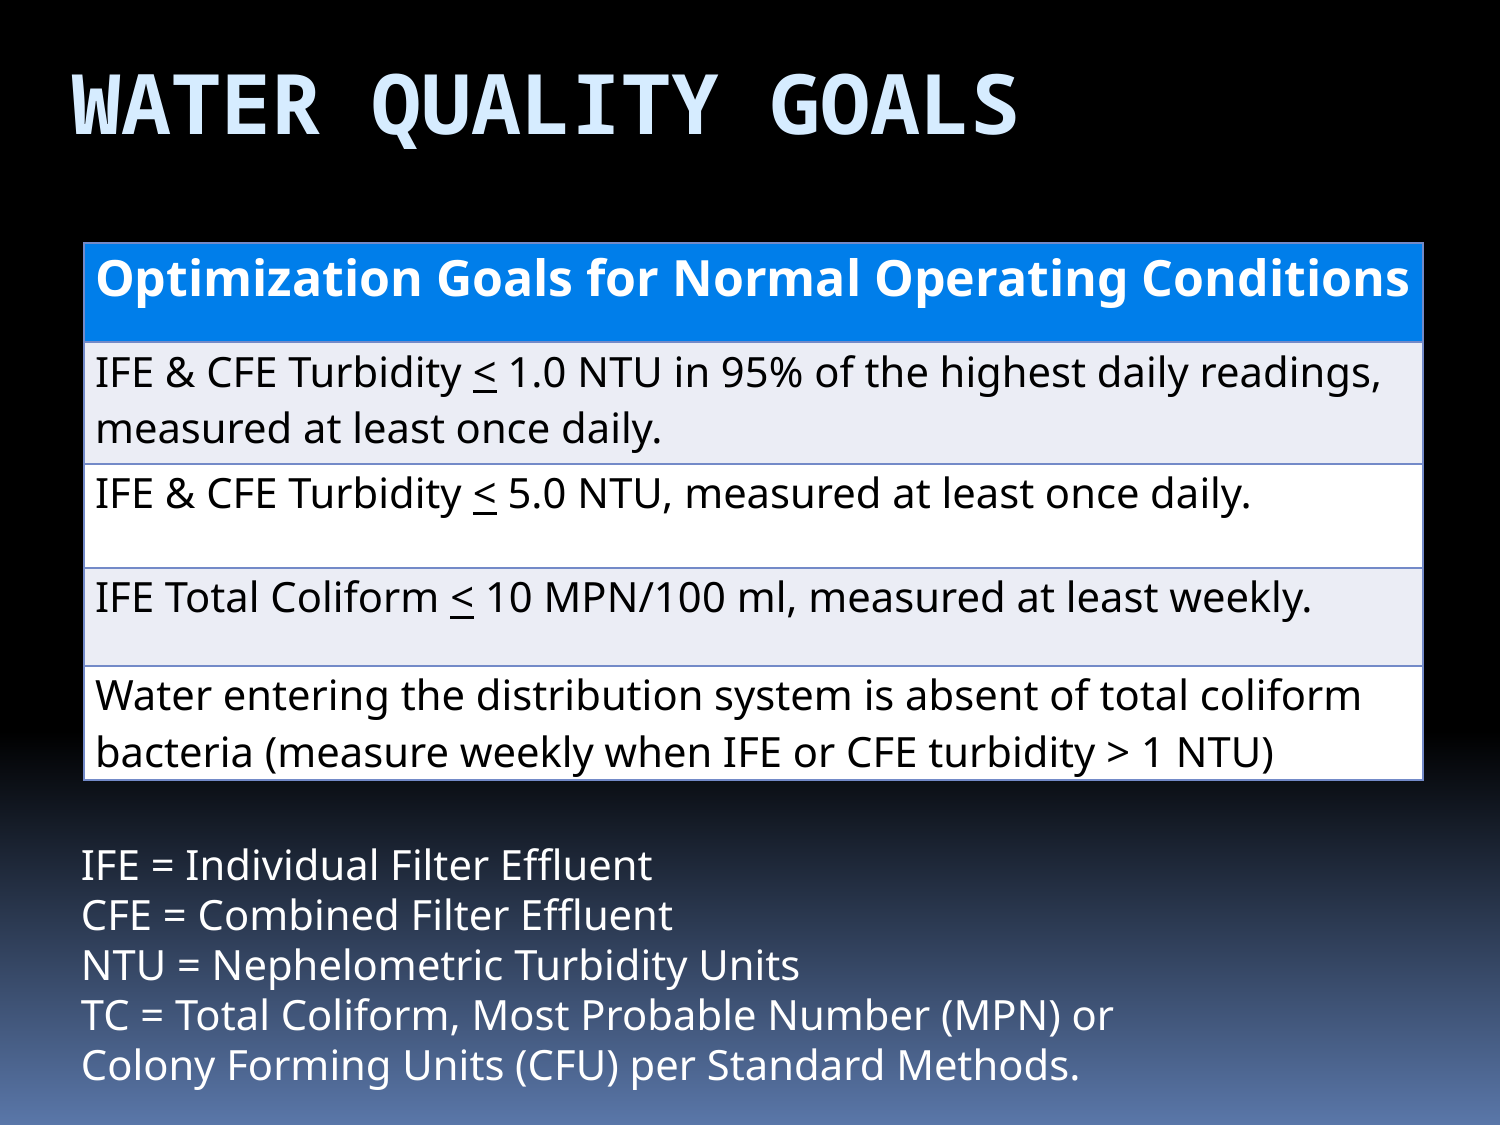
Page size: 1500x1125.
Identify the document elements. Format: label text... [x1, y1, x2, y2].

table_cell IFE & CFE Turbidity < 5.0 NTU, measured at least once daily. [85, 465, 1422, 567]
table_header Optimization Goals for Normal Operating Conditions [85, 244, 1422, 341]
table_cell Water entering the distribution system is absent of total coliform bacteria (measure weekly when IFE or CFE turbidity > 1 NTU) [85, 667, 1422, 779]
table_cell IFE & CFE Turbidity < 1.0 NTU in 95% of the highest daily readings, measured at least once daily. [85, 343, 1422, 463]
table_cell IFE Total Coliform < 10 MPN/100 ml, measured at least weekly. [85, 569, 1422, 665]
text_box Water Quality Goals [56, 43, 1464, 159]
text_box IFE = Individual Filter Effluent CFE = Combined Filter Effluent NTU = Nephelometric Turbidity Units TC = Total Coliform, Most Probable Number (MPN) or Colony Forming Units (CFU) per Standard Methods. [66, 831, 1211, 1097]
